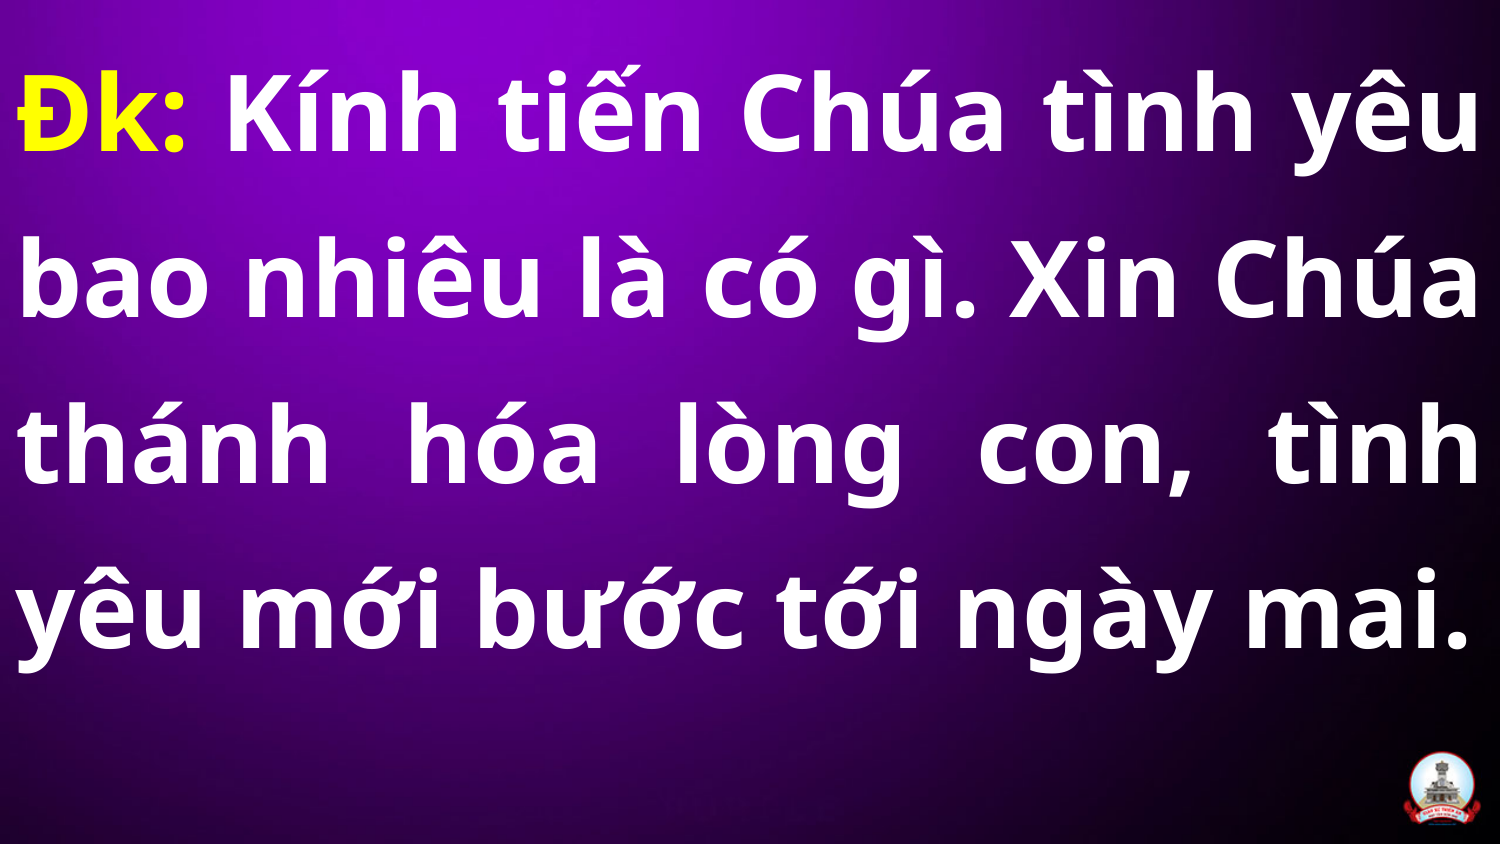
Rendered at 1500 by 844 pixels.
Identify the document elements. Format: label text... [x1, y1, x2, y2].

list Đk: Kính tiến Chúa tình yêu bao nhiêu là có gì. Xin Chúa thánh hóa lòng con, tình yêu mới bước tới ngày mai. [0, 0, 1500, 844]
